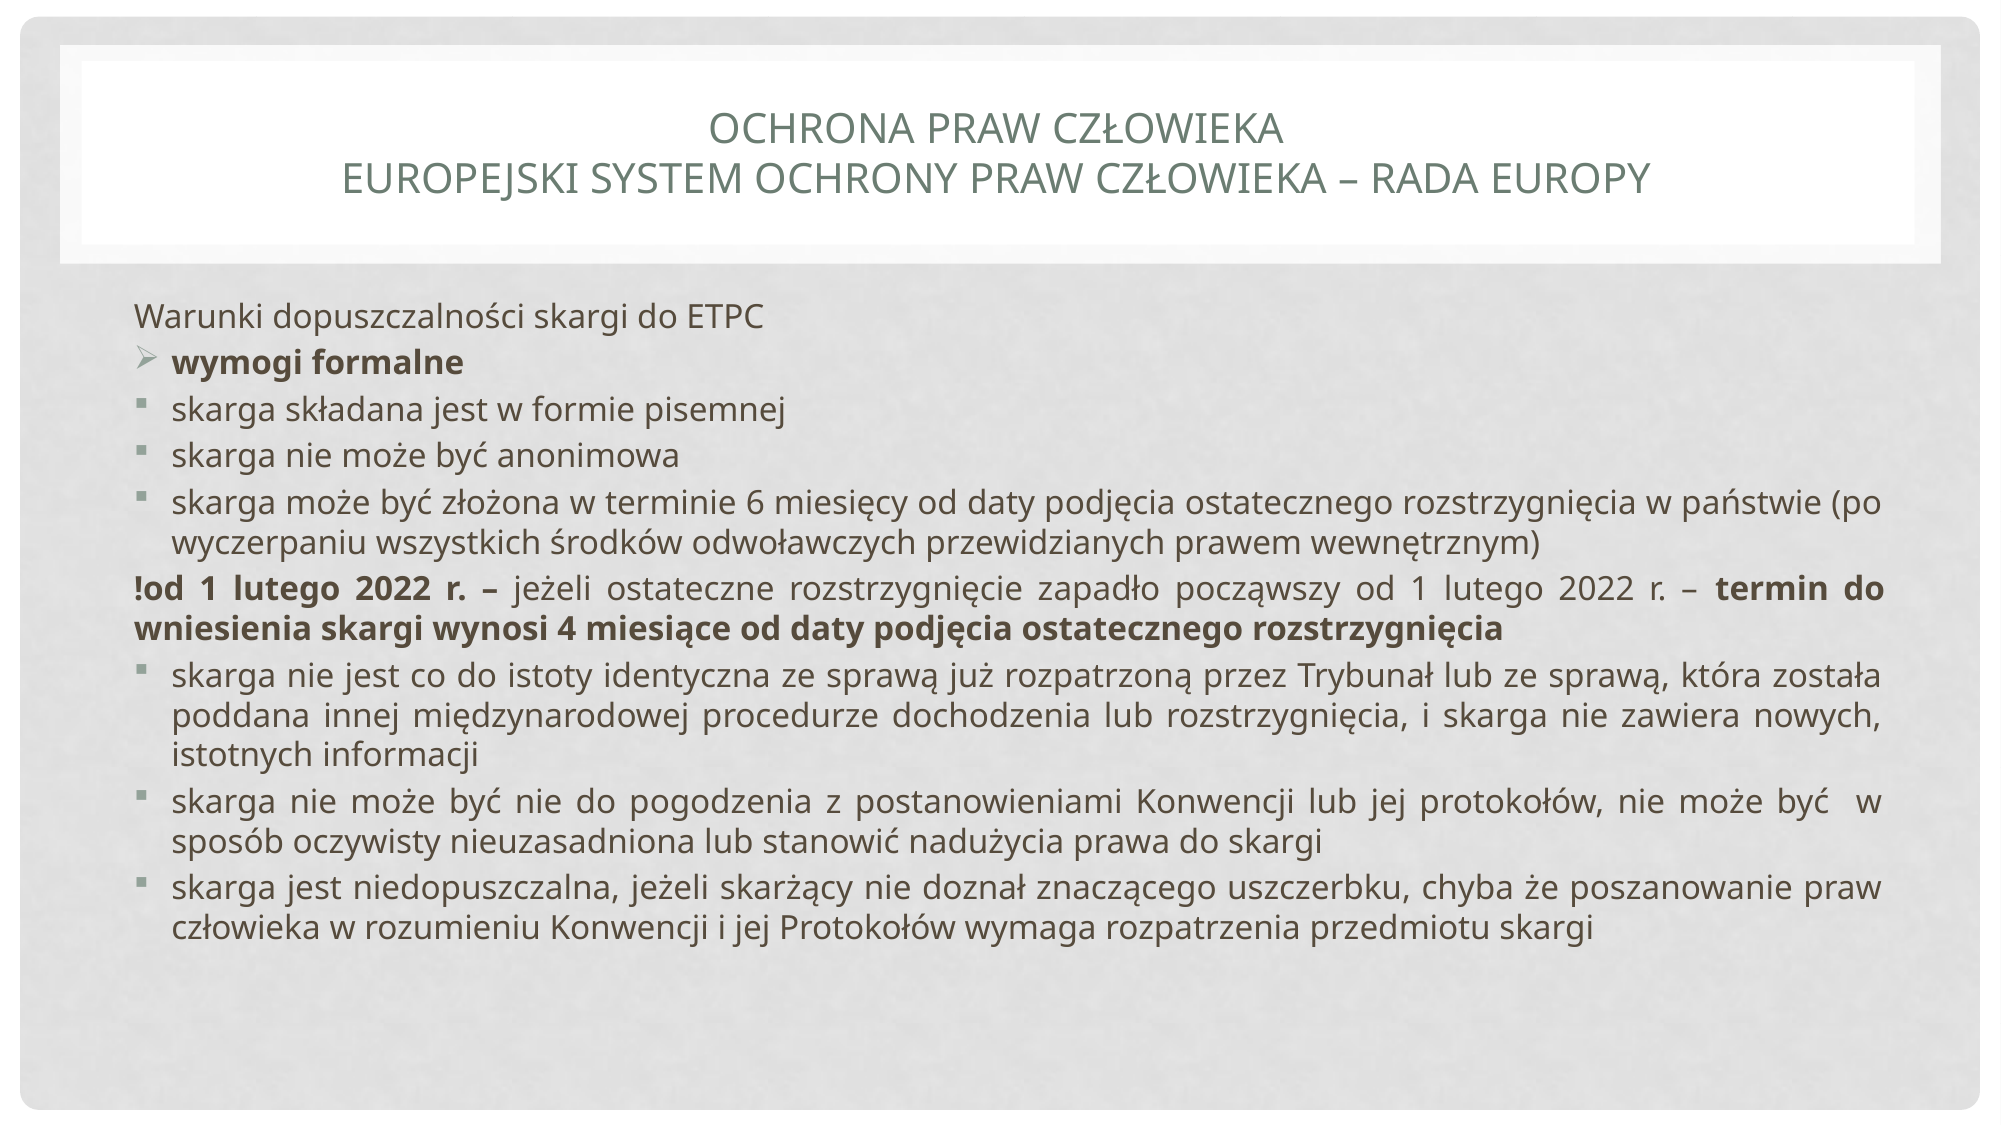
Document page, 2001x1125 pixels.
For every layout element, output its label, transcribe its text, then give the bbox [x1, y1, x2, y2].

list Warunki dopuszczalności skargi do ETPC wymogi formalne skarga składana jest w formie pisemnej skarga nie może być anonimowa skarga może być złożona w terminie 6 miesięcy od daty podjęcia ostatecznego rozstrzygnięcia w państwie (po wyczerpaniu wszystkich środków odwoławczych przewidzianych prawem wewnętrznym) !od 1 lutego 2022 r. – jeżeli ostateczne rozstrzygnięcie zapadło począwszy od 1 lutego 2022 r. – termin do wniesienia skargi wynosi 4 miesiące od daty podjęcia ostatecznego rozstrzygnięcia skarga nie jest co do istoty identyczna ze sprawą już rozpatrzoną przez Trybunał lub ze sprawą, która została poddana innej międzynarodowej procedurze dochodzenia lub rozstrzygnięcia, i skarga nie zawiera nowych, istotnych informacji skarga nie może być nie do pogodzenia z postanowieniami Konwencji lub jej protokołów, nie może być w sposób oczywisty nieuzasadniona lub stanowić nadużycia prawa do skargi skarga jest niedopuszczalna, jeżeli skarżący nie doznał znaczącego uszczerbku, chyba że poszanowanie praw człowieka w rozumieniu Konwencji i jej Protokołów wymaga rozpatrzenia przedmiotu skargi [99, 287, 1900, 1080]
title Ochrona praw człowieka Europejski system ochrony praw człowieka – Rada Europy [93, 66, 1900, 238]
